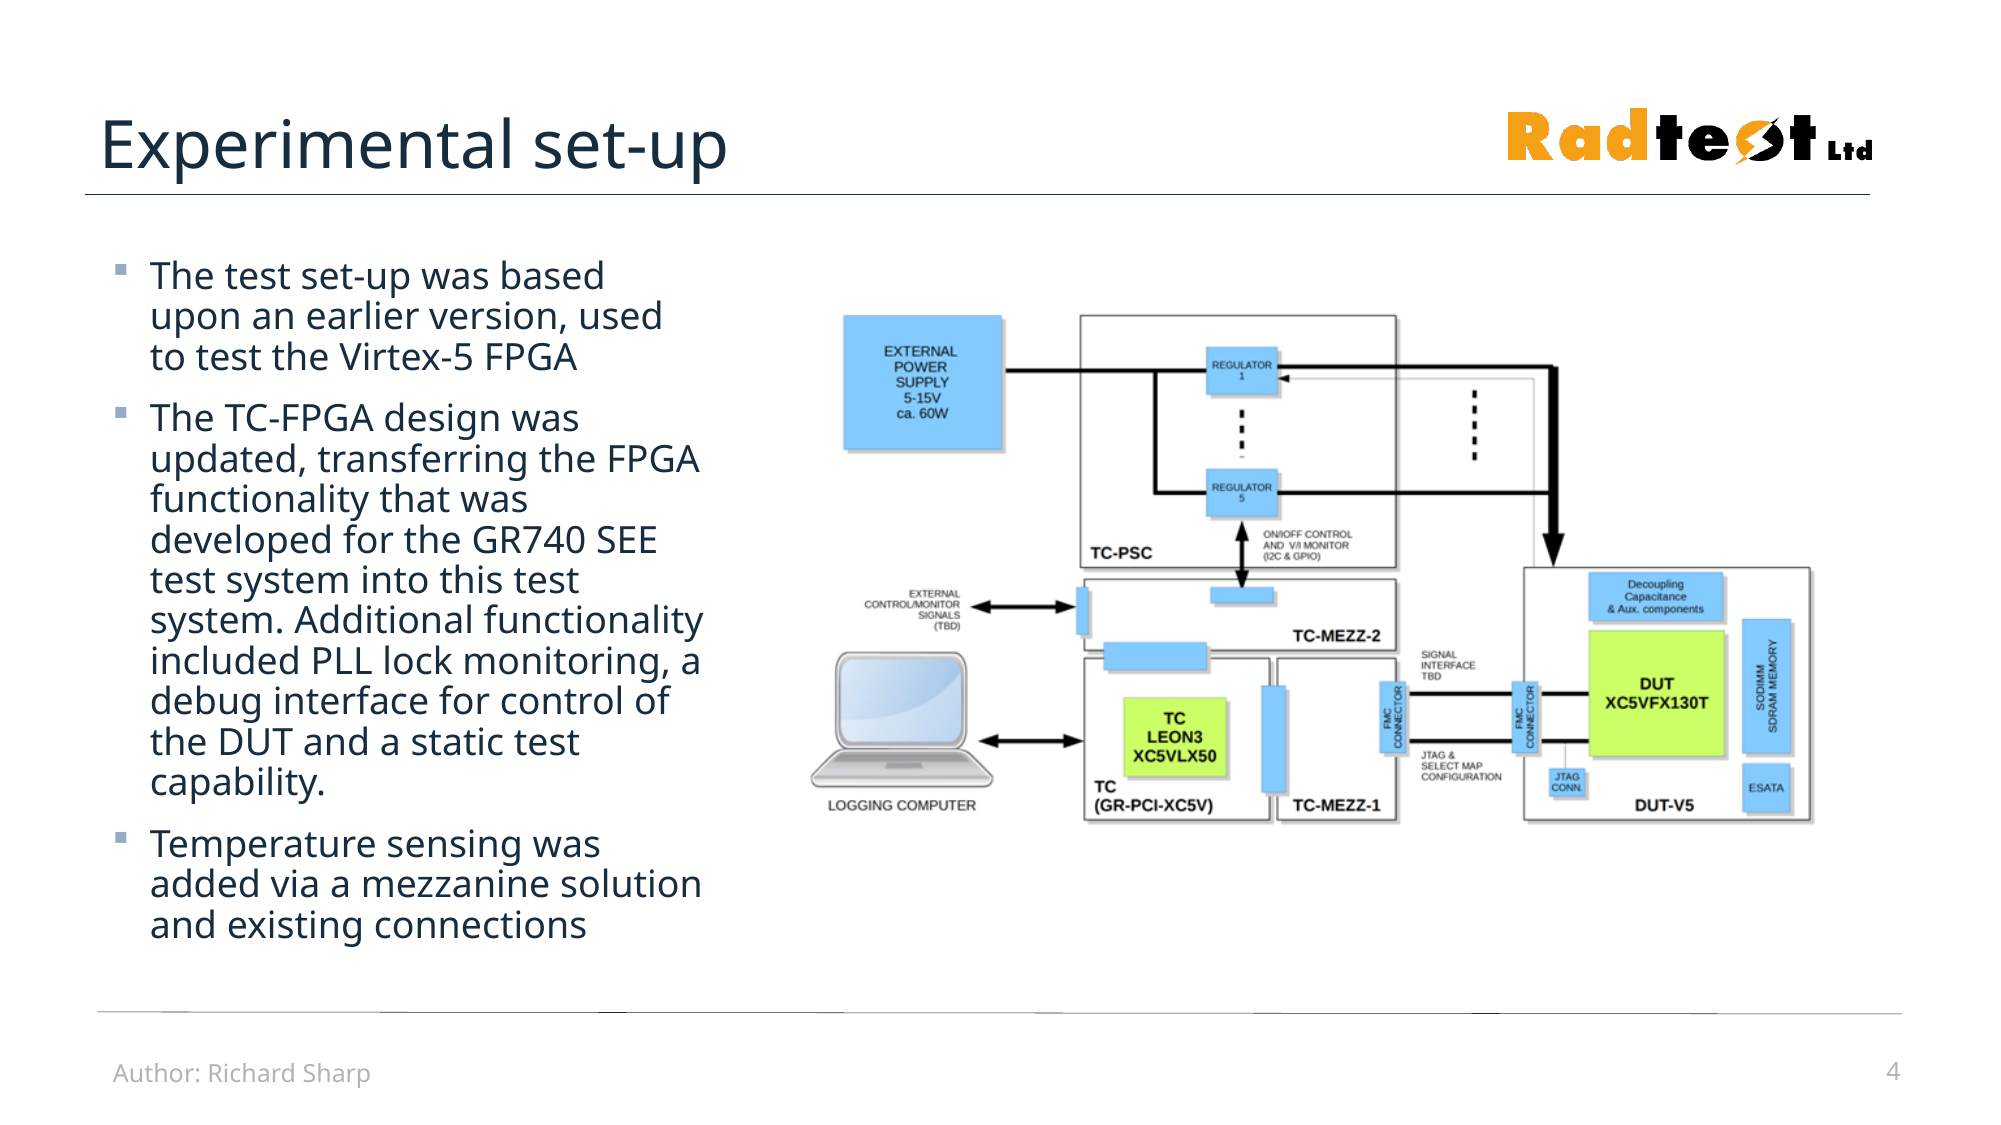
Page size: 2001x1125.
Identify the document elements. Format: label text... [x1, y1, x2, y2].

picture [744, 310, 1897, 829]
slide_number 4 [1470, 1042, 1916, 1103]
picture [1507, 108, 1872, 165]
list The test set-up was based upon an earlier version, used to test the Virtex-5 FPGA The TC-FPGA design was updated, transferring the FPGA functionality that was developed for the GR740 SEE test system into this test system. Additional functionality included PLL lock monitoring, a debug interface for control of the DUT and a static test capability. Temperature sensing was added via a mezzanine solution and existing connections [97, 249, 723, 989]
list Experimental set-up [84, 103, 1915, 219]
slide_number Author: Richard Sharp [97, 1042, 548, 1103]
